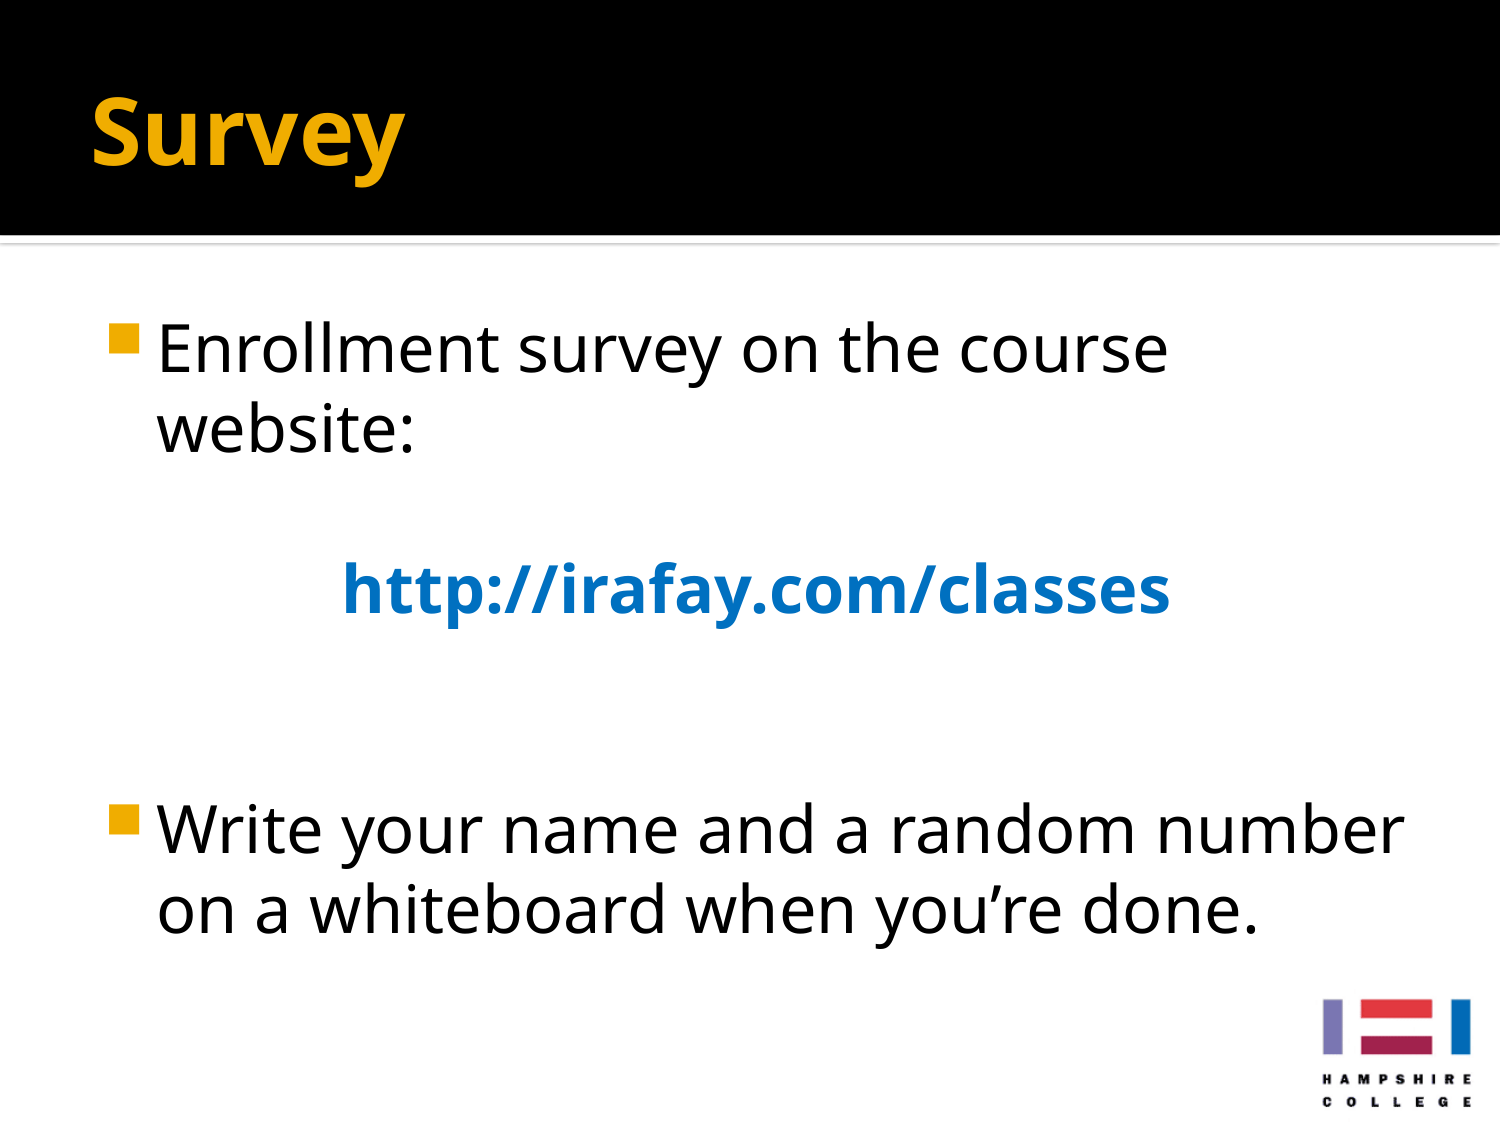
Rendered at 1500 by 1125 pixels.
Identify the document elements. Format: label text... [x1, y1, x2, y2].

title Survey [75, 25, 1425, 231]
picture [1299, 978, 1500, 1125]
list Enrollment survey on the course website: http://irafay.com/classes Write your name and a random number on a whiteboard when you’re done. [75, 291, 1425, 1050]
